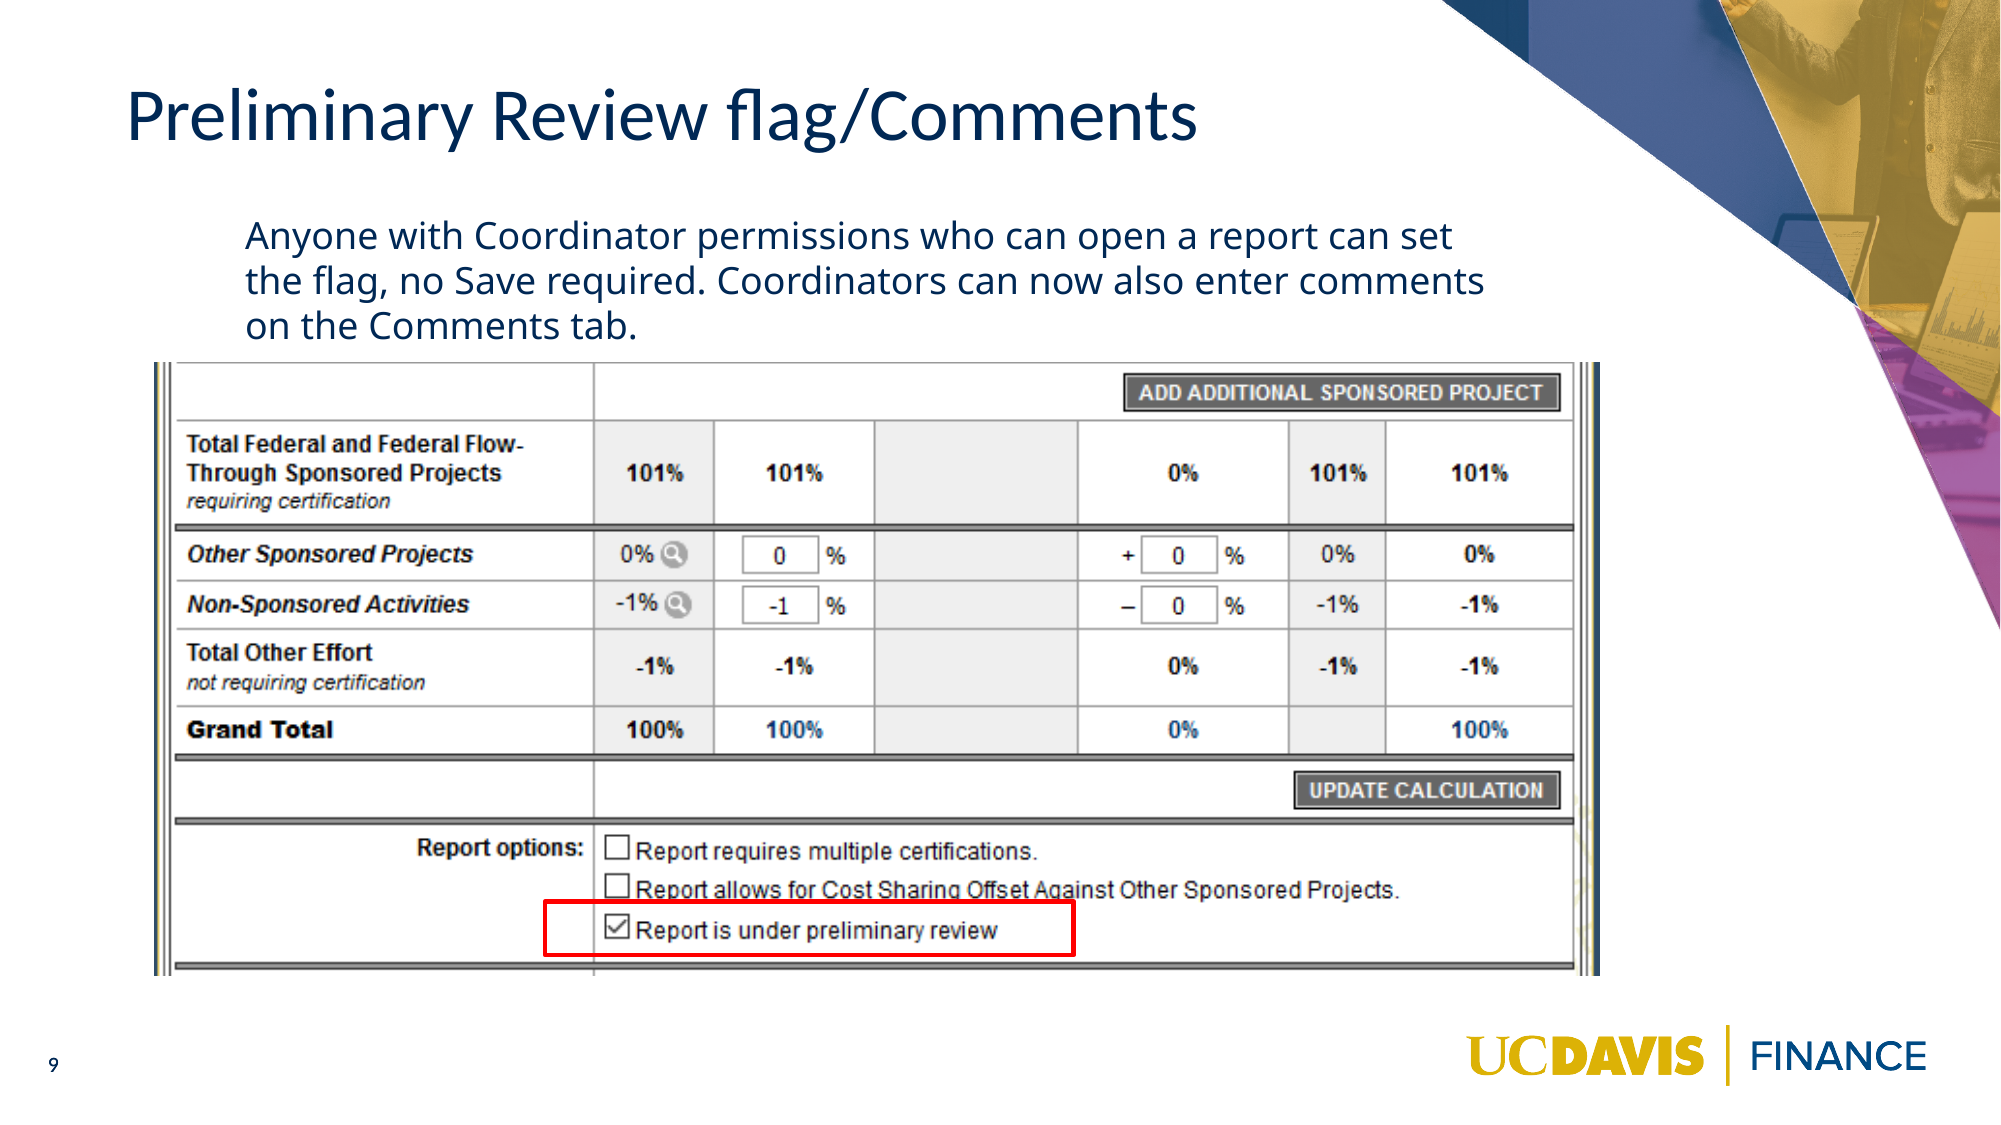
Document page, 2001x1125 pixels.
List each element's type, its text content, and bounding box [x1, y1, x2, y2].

title Preliminary Review flag/Comments [111, 57, 1522, 183]
picture [154, 0, 2001, 977]
picture [1466, 1025, 1928, 1086]
text_box Anyone with Coordinator permissions who can open a report can set the flag, no Save required. Coordinators can now also enter comments on the Comments tab. [230, 204, 1522, 355]
